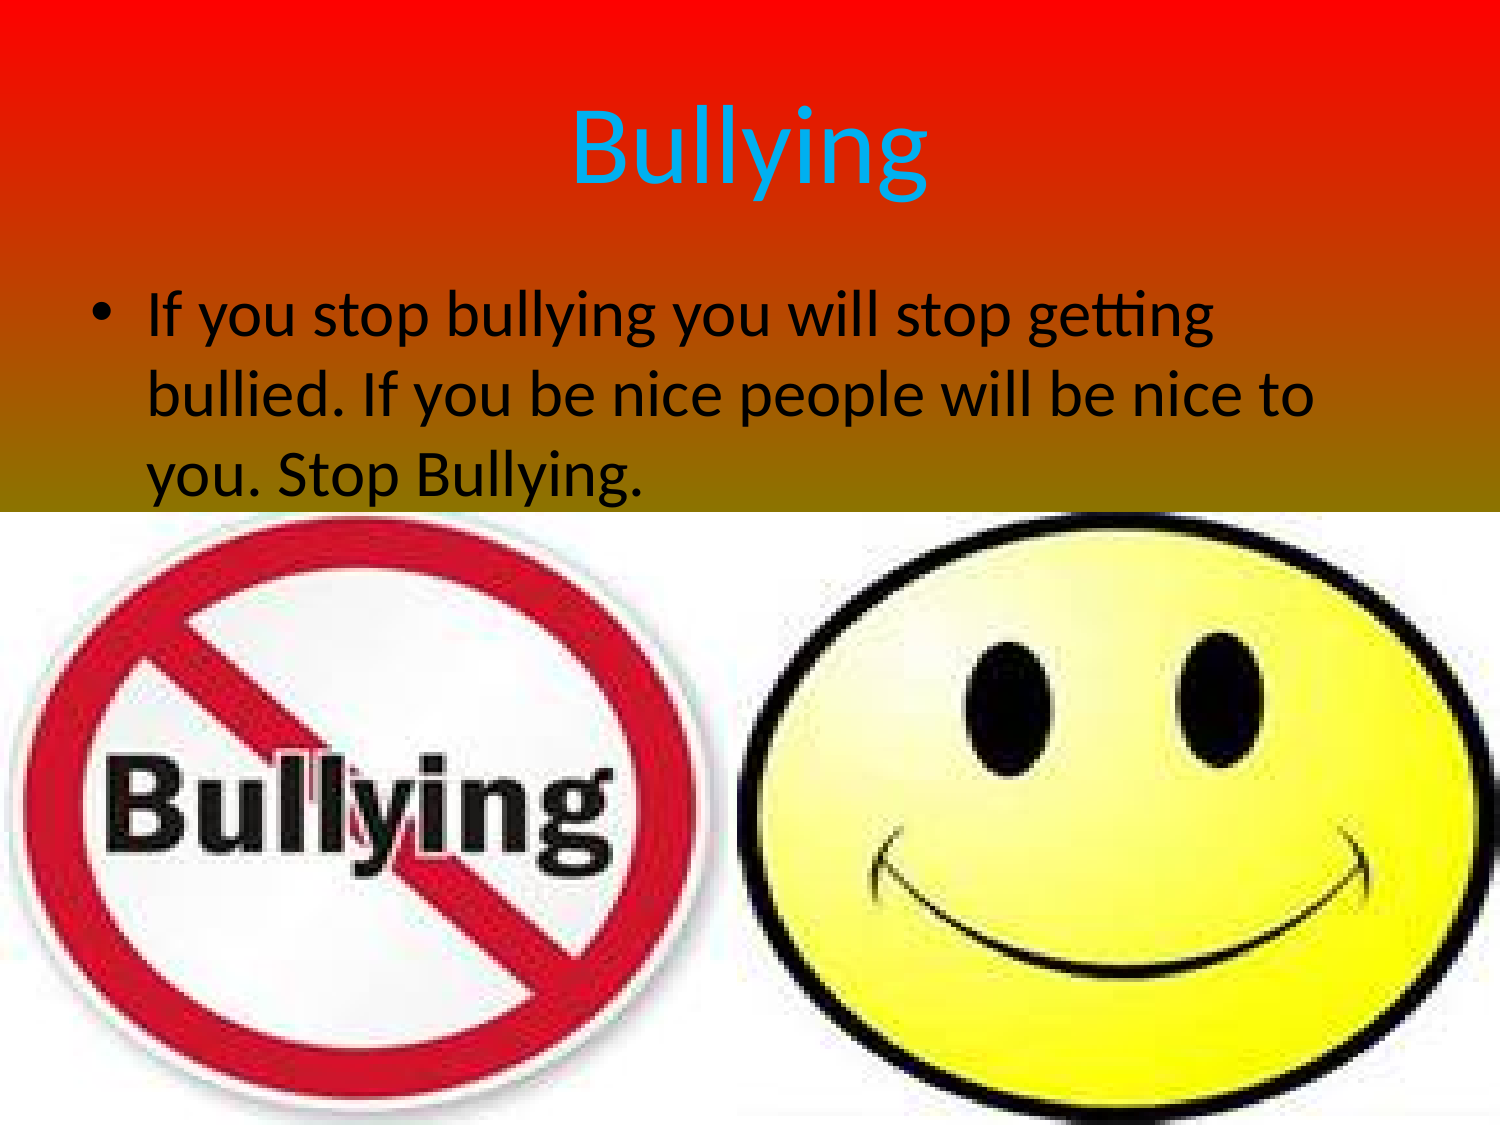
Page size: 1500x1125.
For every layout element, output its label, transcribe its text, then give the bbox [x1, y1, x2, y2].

title Bullying [75, 45, 1425, 233]
list If you stop bullying you will stop getting bullied. If you be nice people will be nice to you. Stop Bullying. [75, 262, 1425, 510]
picture [0, 512, 1500, 1125]
